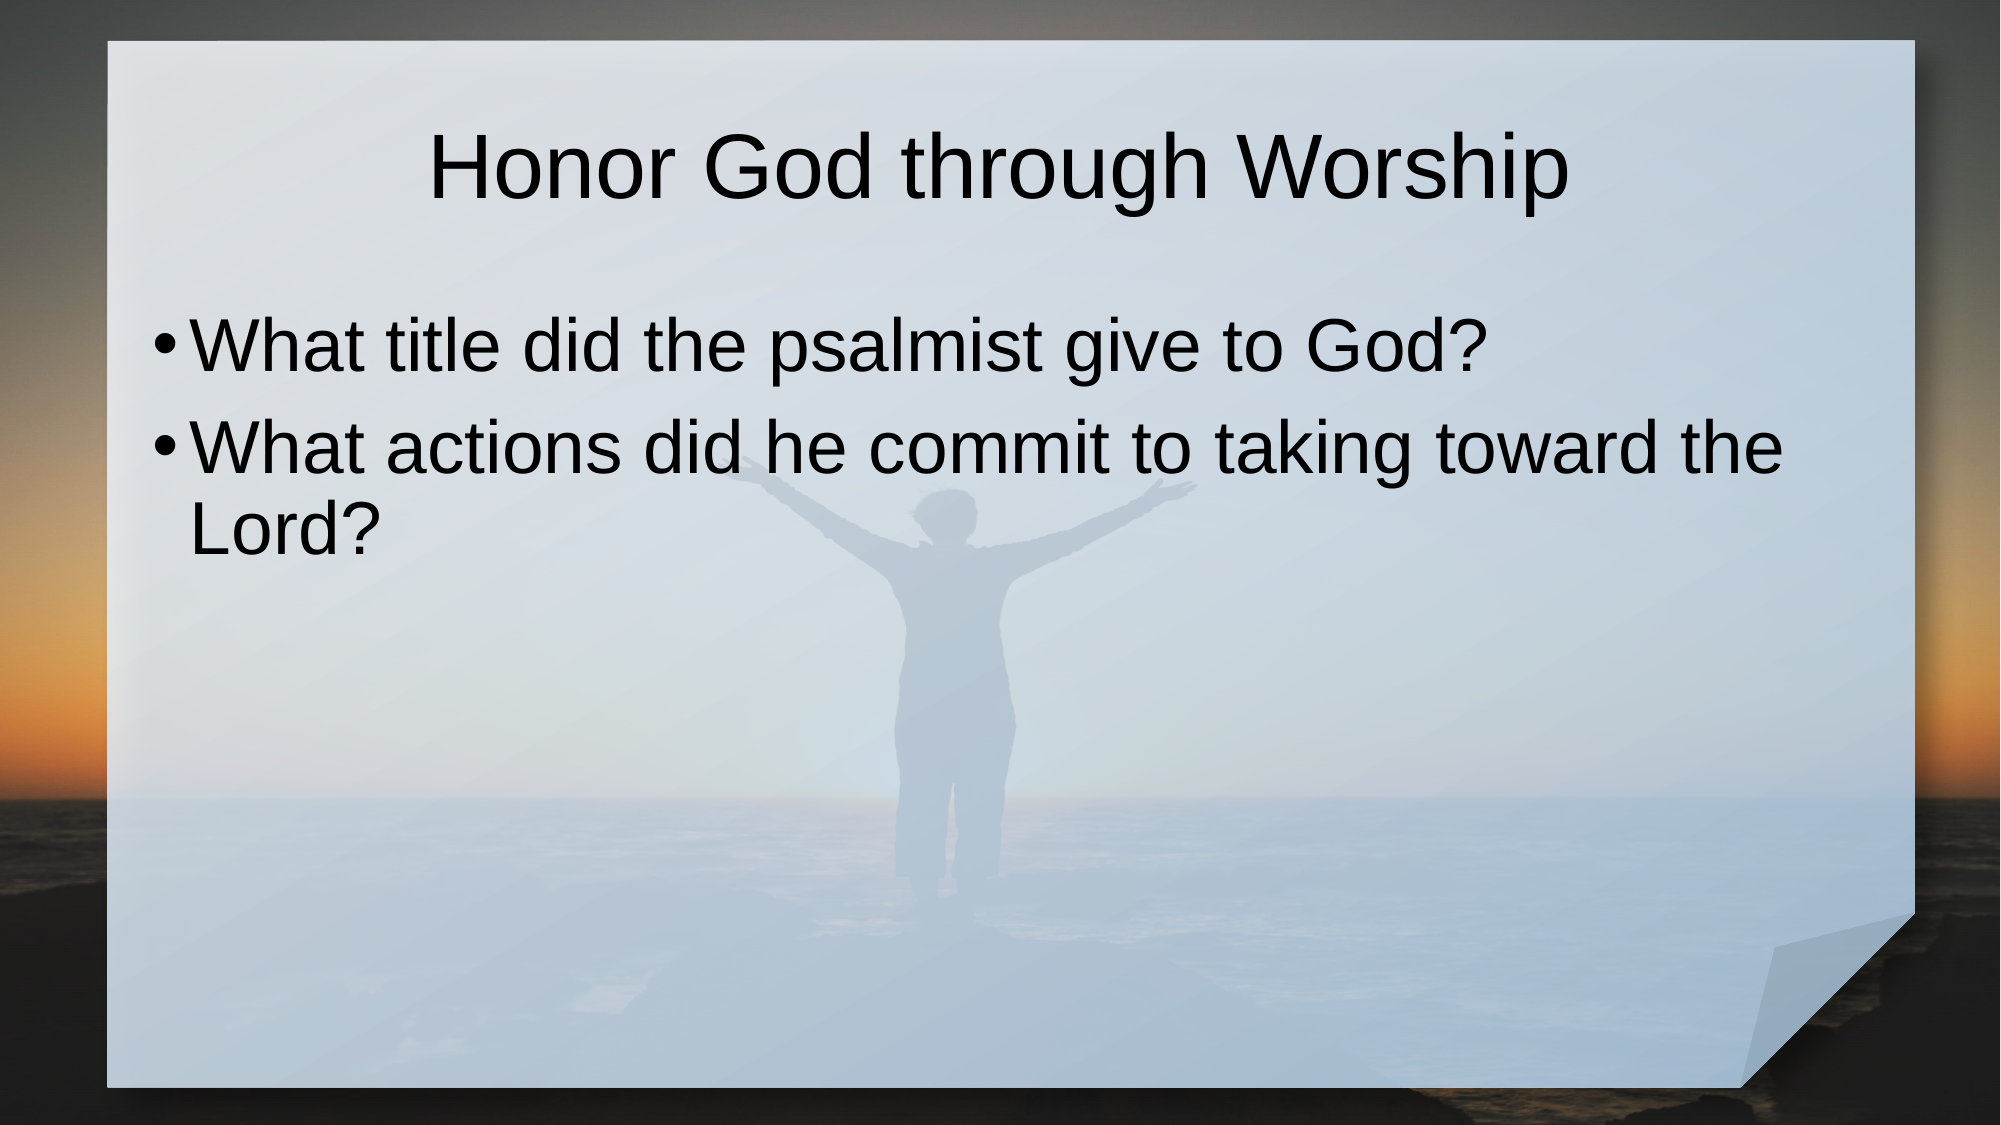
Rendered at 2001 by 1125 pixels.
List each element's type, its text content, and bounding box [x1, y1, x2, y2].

picture [0, 0, 2001, 1125]
title Honor God through Worship [137, 59, 1863, 278]
list What title did the psalmist give to God? What actions did he commit to taking toward the Lord? [137, 299, 1863, 1014]
